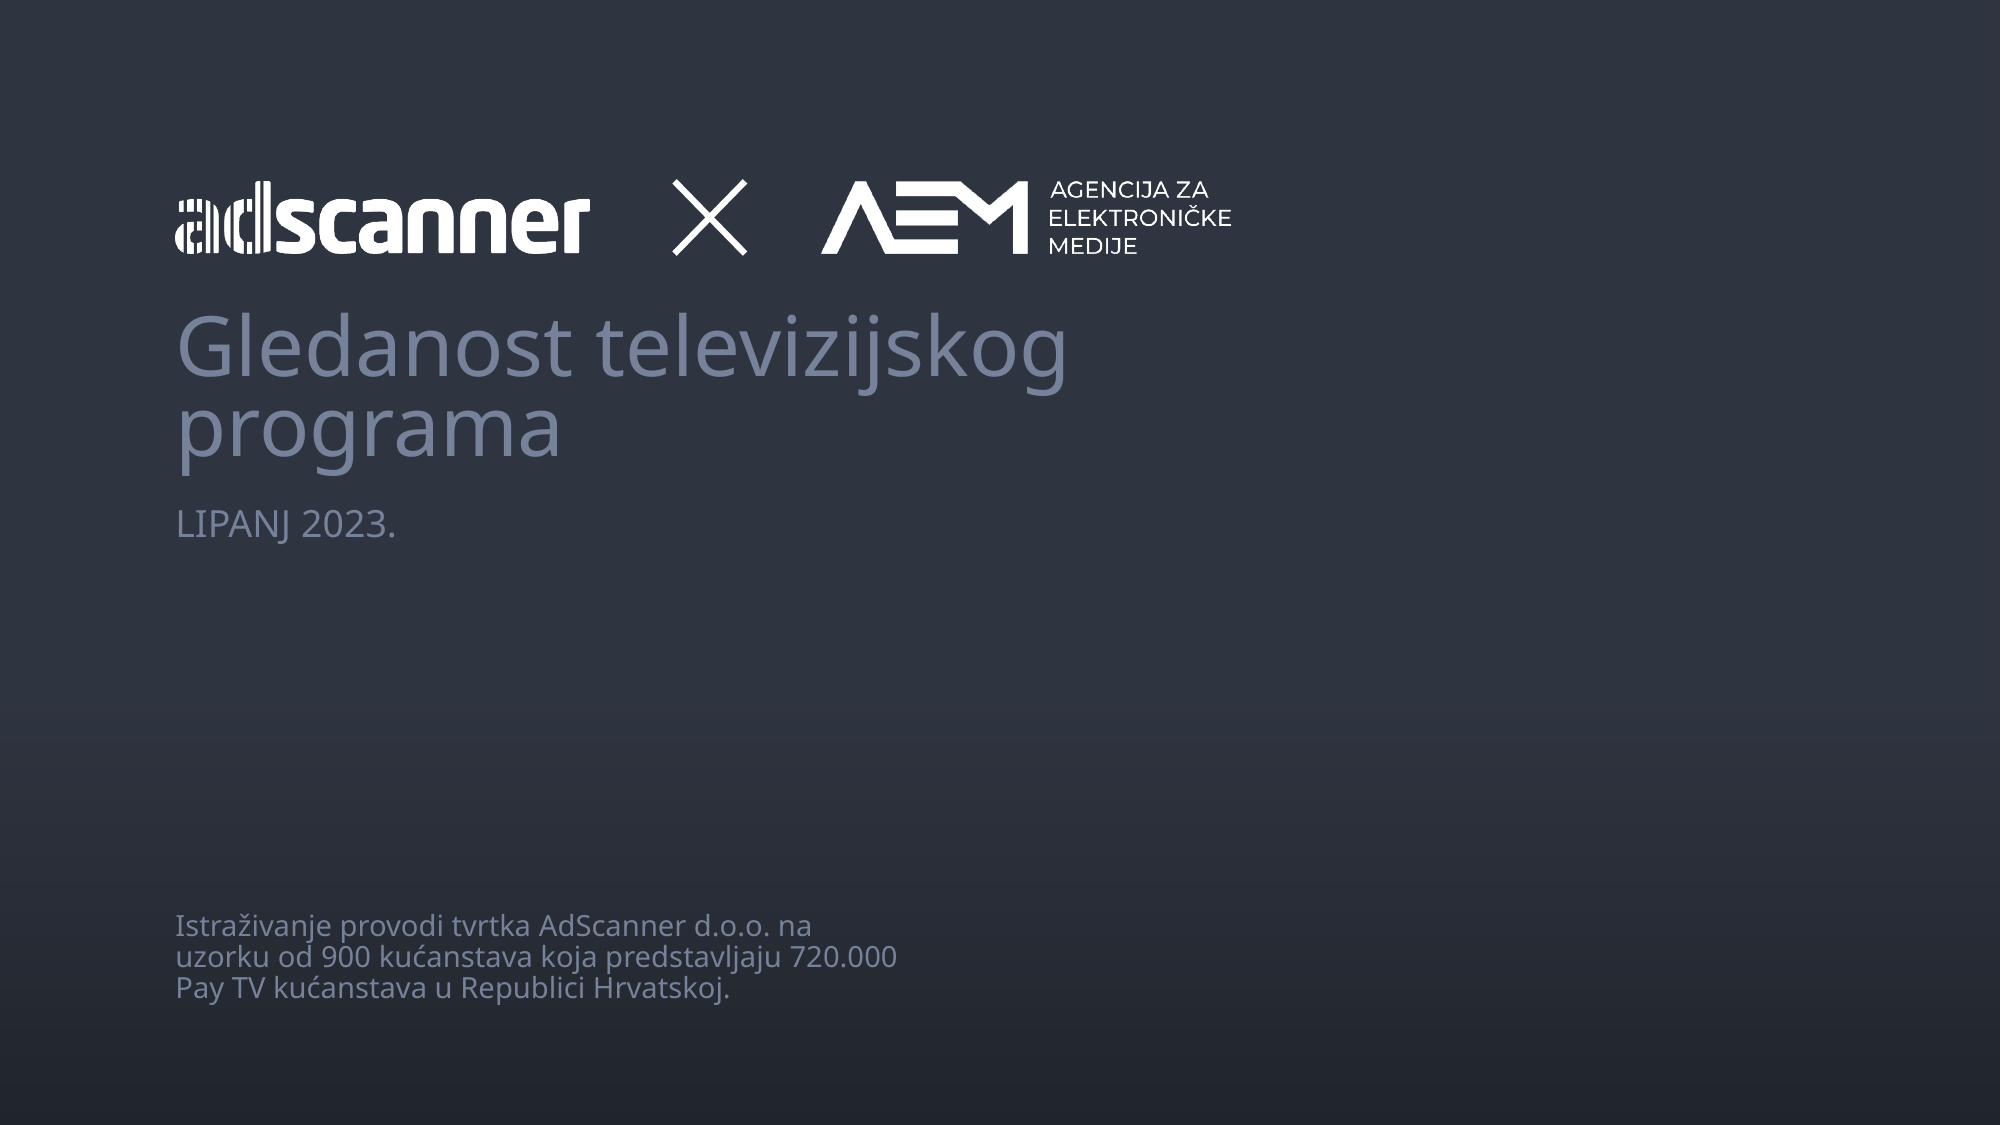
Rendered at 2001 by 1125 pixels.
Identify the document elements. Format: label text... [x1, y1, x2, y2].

text_box Istraživanje provodi tvrtka AdScanner d.o.o. na uzorku od 900 kućanstava koja predstavljaju 720.000 Pay TV kućanstava u Republici Hrvatskoj. [175, 903, 905, 953]
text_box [674, 181, 745, 254]
text_box Gledanost televizijskog programa LIPANJ 2023. [175, 305, 1459, 355]
picture [818, 181, 1233, 254]
picture [175, 181, 590, 255]
